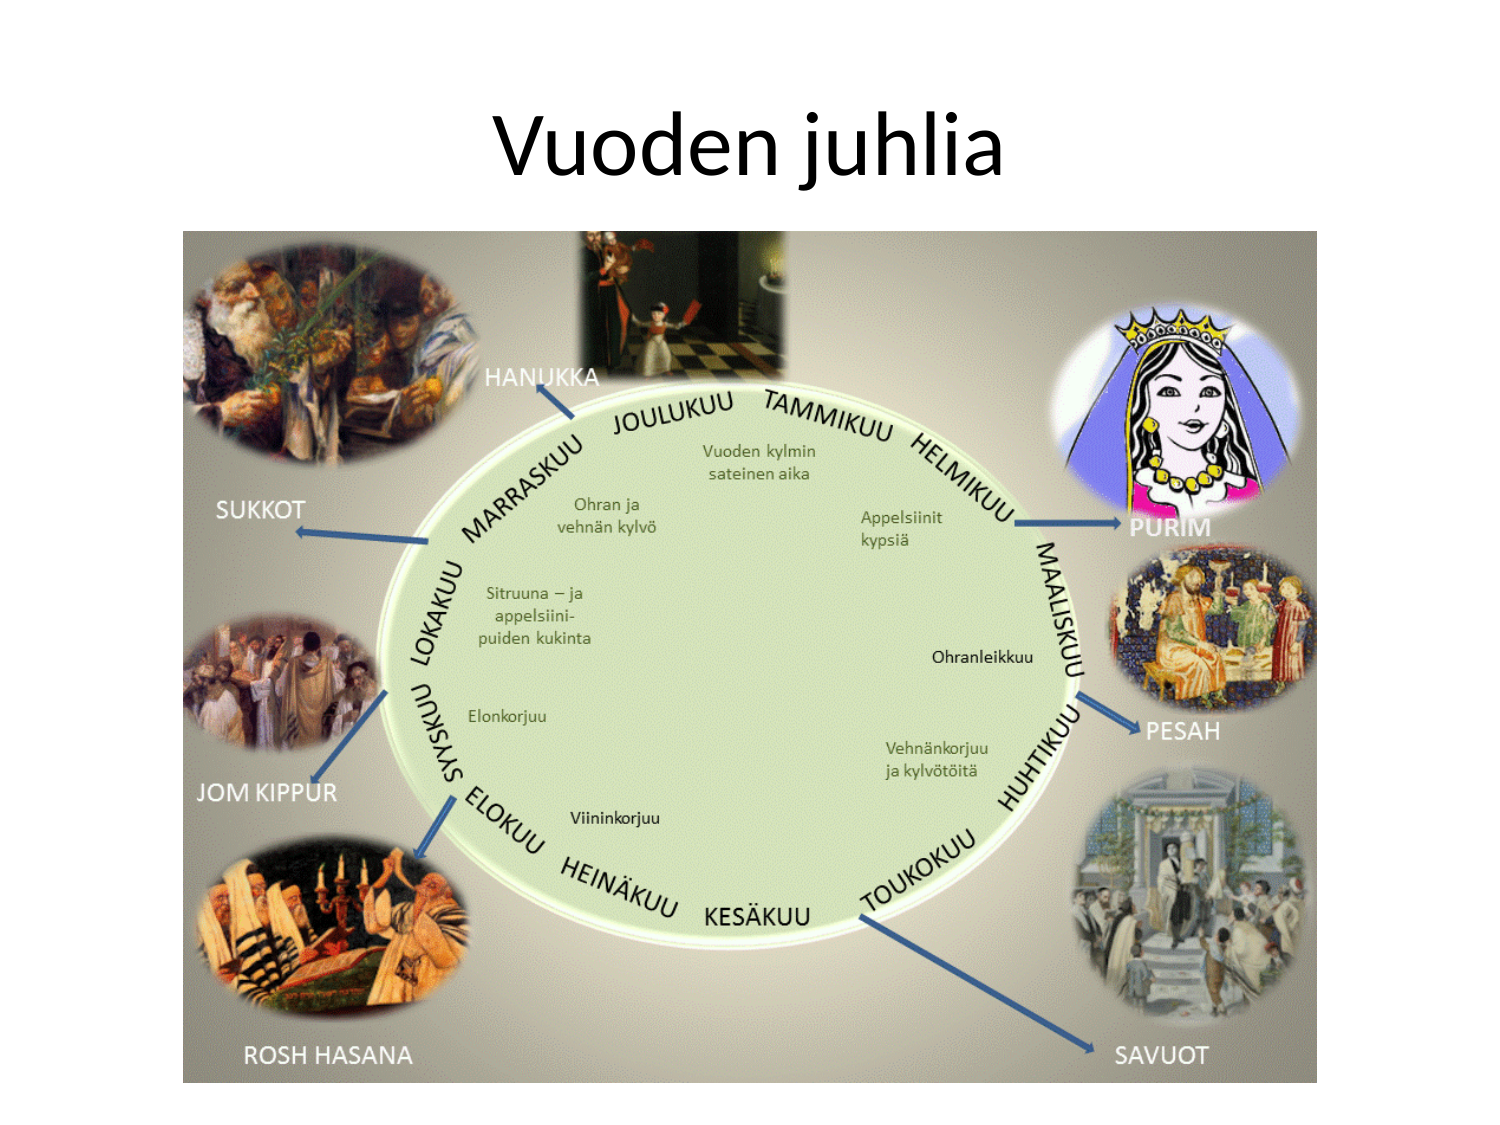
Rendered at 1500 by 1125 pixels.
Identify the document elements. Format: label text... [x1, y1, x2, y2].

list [182, 231, 1318, 1083]
title Vuoden juhlia [75, 45, 1425, 233]
